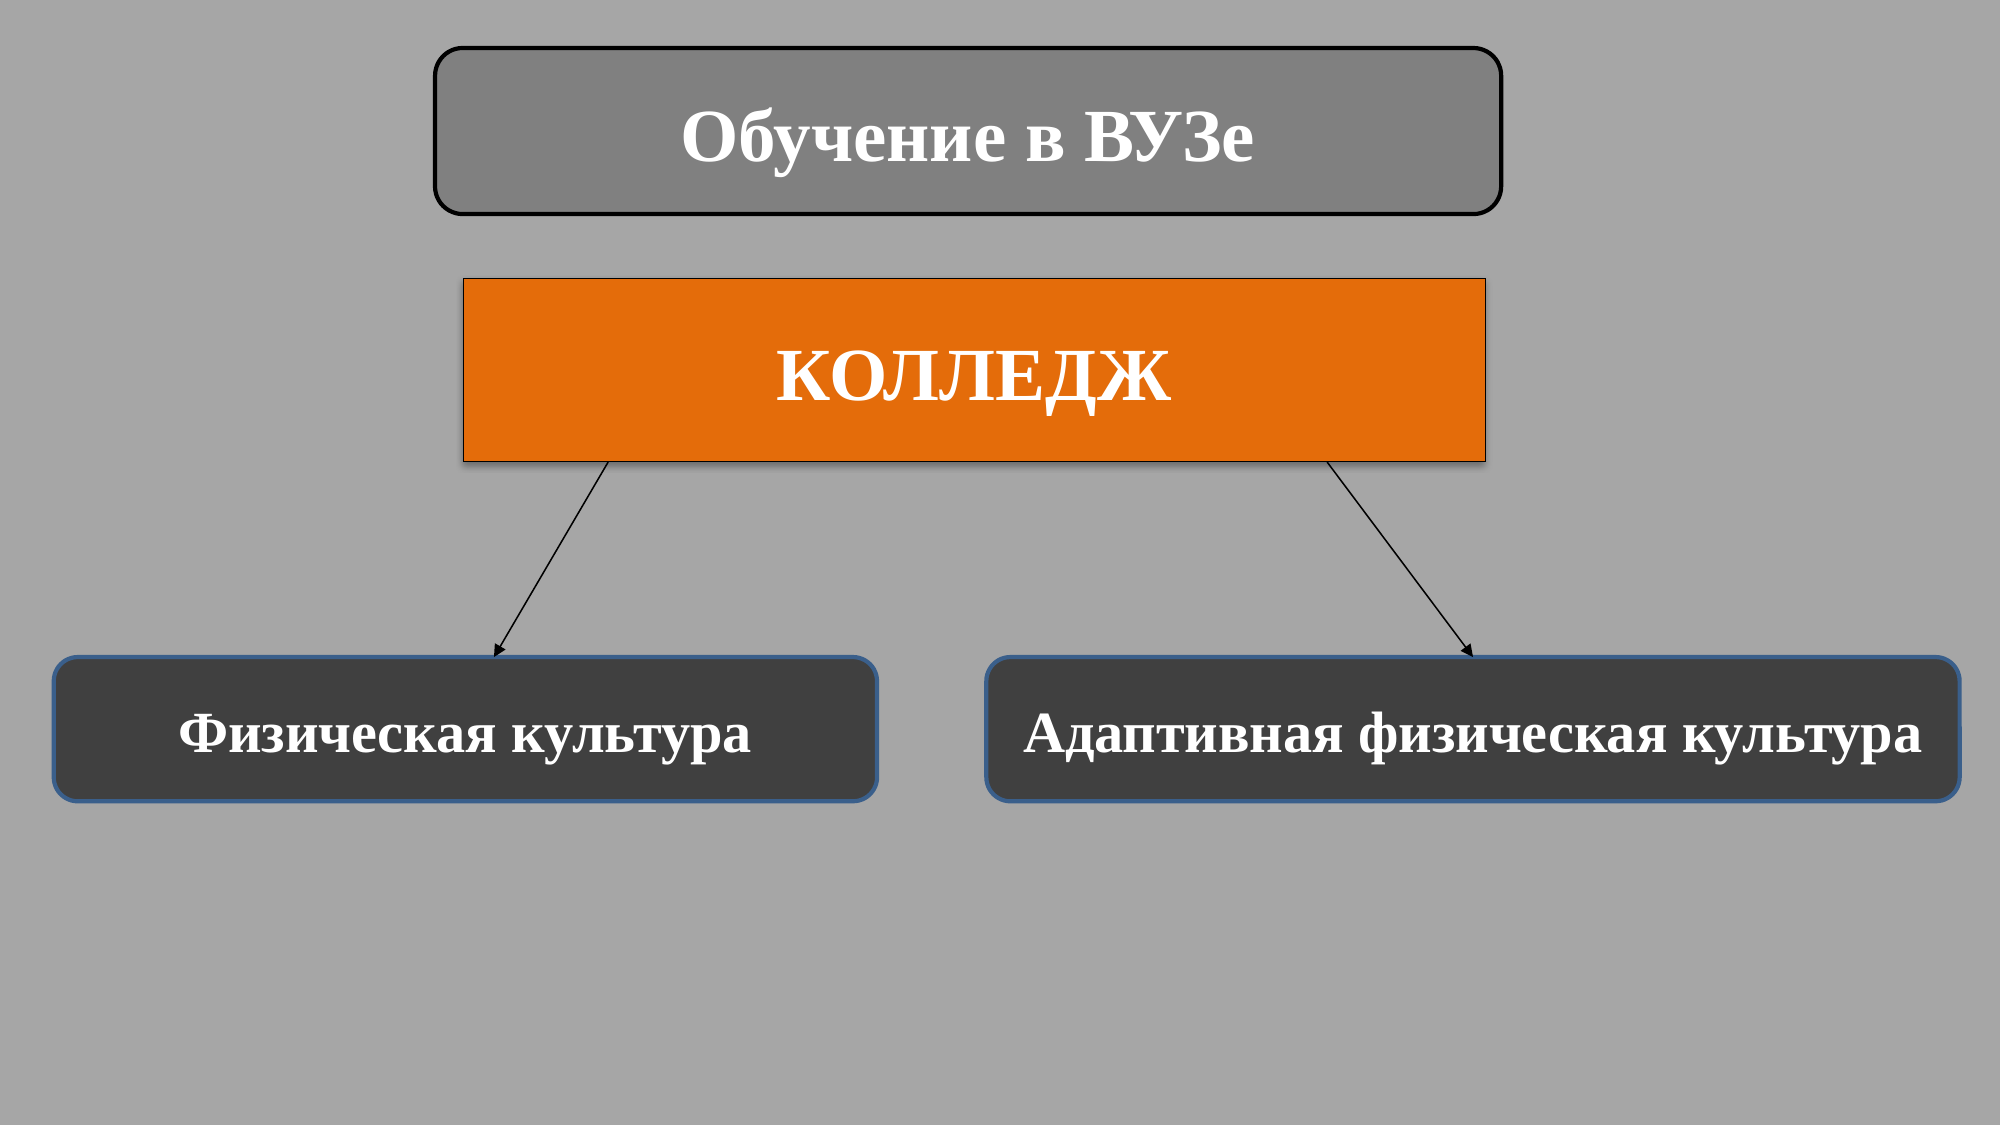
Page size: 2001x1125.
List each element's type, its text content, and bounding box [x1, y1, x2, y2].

text_box КОЛЛЕДЖ [463, 278, 1486, 462]
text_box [493, 461, 609, 658]
text_box Адаптивная физическая культура [984, 654, 1962, 804]
text_box Физическая культура [51, 654, 880, 804]
text_box Обучение в ВУЗе [432, 45, 1504, 217]
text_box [1326, 461, 1474, 658]
